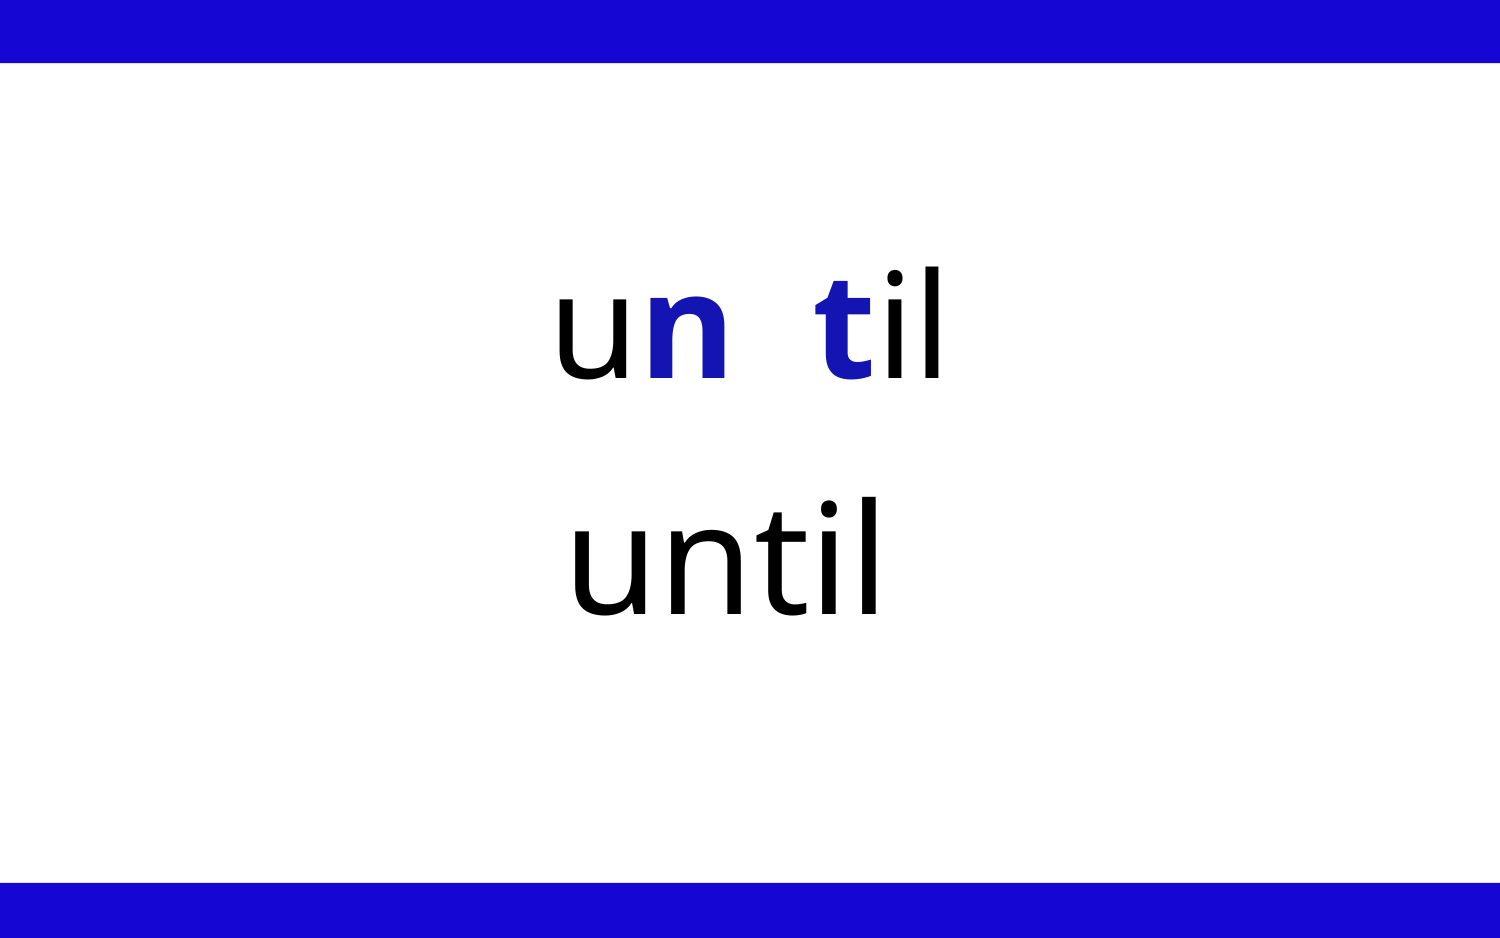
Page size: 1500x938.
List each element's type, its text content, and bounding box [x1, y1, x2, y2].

text_box [0, 882, 1500, 938]
text_box un til [0, 244, 1500, 419]
text_box [0, 0, 1500, 64]
text_box until [215, 461, 1238, 667]
